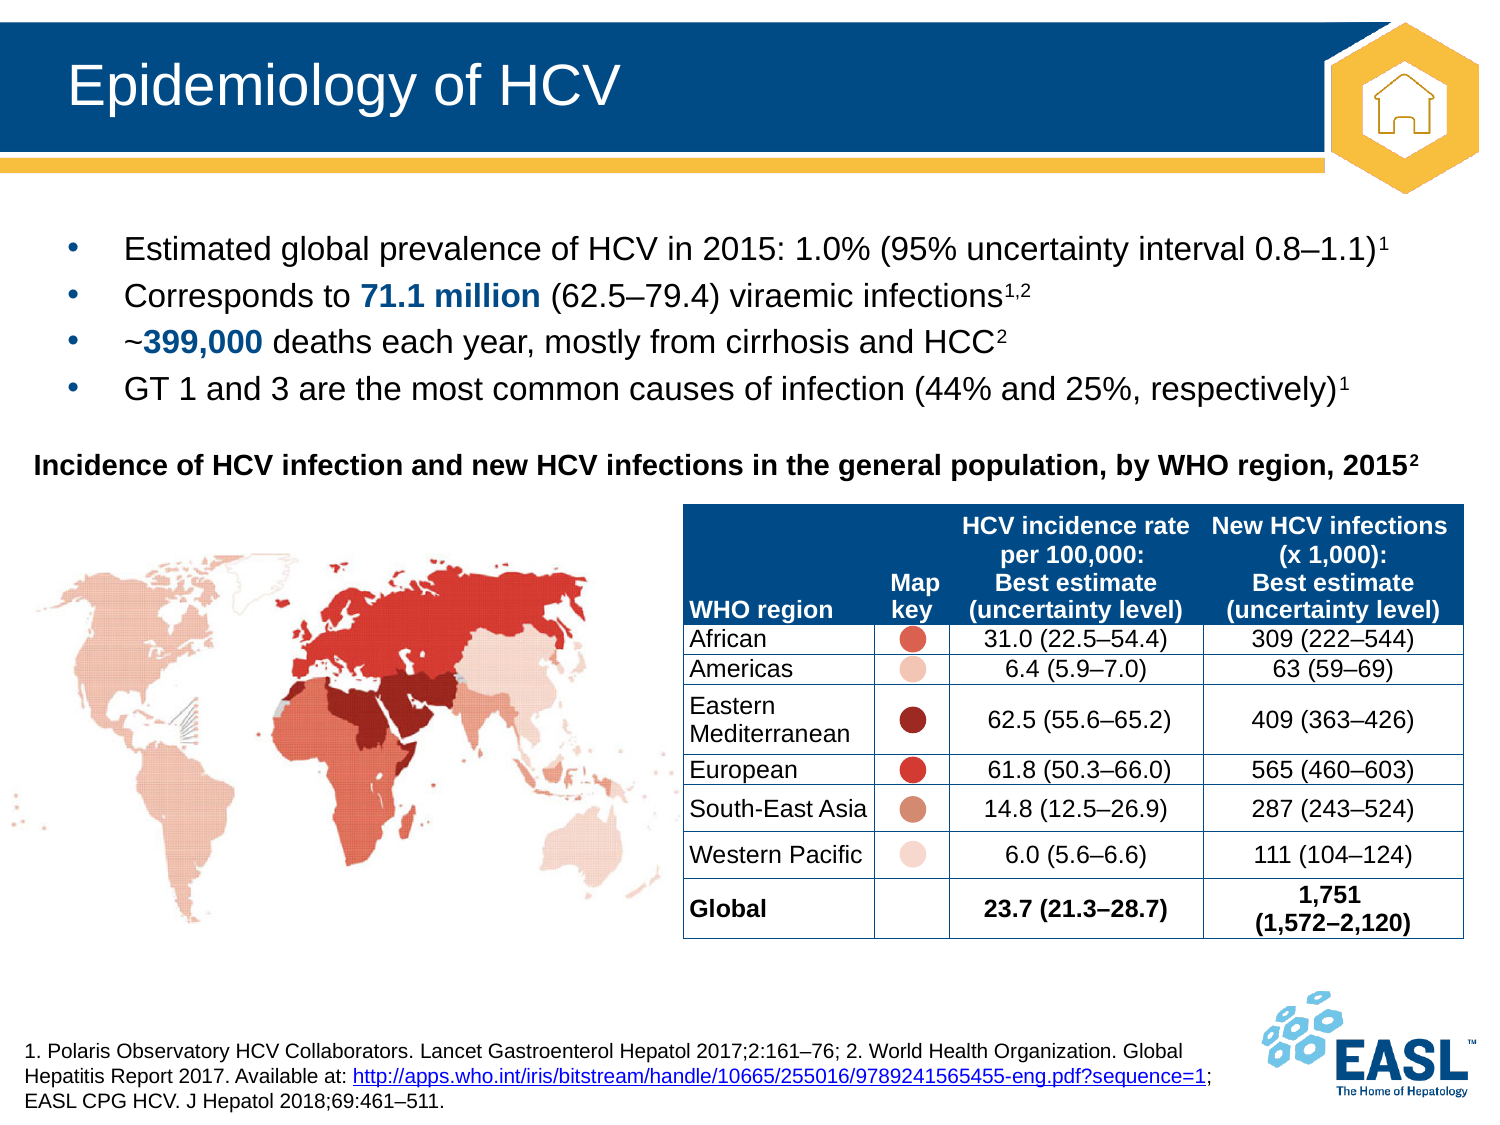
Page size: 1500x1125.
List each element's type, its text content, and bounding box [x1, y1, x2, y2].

table_cell 309 (222–544) [1204, 625, 1463, 654]
list 1. Polaris Observatory HCV Collaborators. Lancet Gastroenterol Hepatol 2017;2:161–76; 2. World Health Organization. Global Hepatitis Report 2017. Available at: http://apps.who.int/iris/bitstream/handle/10665/255016/9789241565455-eng.pdf?sequence=1; EASL CPG HCV. J Hepatol 2018;69:461–511. [0, 1062, 1253, 1125]
table_cell 14.8 (12.5–26.9) [950, 785, 1203, 831]
table_cell 63 (59–69) [1204, 655, 1463, 684]
table_cell [920, 625, 949, 654]
table_cell 6.0 (5.6–6.6) [950, 832, 1203, 878]
table_cell 23.7 (21.3–28.7) [950, 879, 1203, 938]
text_box Incidence of HCV infection and new HCV infections in the general population, by WHO region, 20152 [18, 438, 1434, 489]
table_header New HCV infections (x 1,000): Best estimate (uncertainty level) [1204, 505, 1463, 624]
table_cell 1,751 (1,572–2,120) [1204, 879, 1463, 938]
table_cell Western Pacific [690, 832, 874, 878]
table_cell 6.4 (5.9–7.0) [950, 655, 1203, 684]
list Estimated global prevalence of HCV in 2015: 1.0% (95% uncertainty interval 0.8–1.1)1 Corresponds to 71.1 million (62.5–79.4) viraemic infections1,2 ~399,000 deaths each year, mostly from cirrhosis and HCC2 GT 1 and 3 are the most common causes of infection (44% and 25%, respectively)1 [52, 219, 1448, 542]
table_cell Eastern Mediterranean [690, 685, 874, 754]
text_box [897, 793, 929, 825]
table_cell [875, 879, 949, 938]
text_box [897, 653, 929, 685]
table_cell [875, 685, 949, 754]
table_cell 111 (104–124) [1204, 832, 1463, 878]
table_cell 31.0 (22.5–54.4) [950, 625, 1203, 654]
table_cell 409 (363–426) [1204, 685, 1463, 754]
table_cell Global [684, 879, 874, 938]
text_box [897, 704, 929, 736]
table_cell European [690, 755, 874, 784]
title Epidemiology of HCV [52, 23, 1306, 150]
table_cell 565 (460–603) [1204, 755, 1463, 784]
table_cell 61.8 (50.3–66.0) [950, 755, 1203, 784]
table_header HCV incidence rate per 100,000: Best estimate (uncertainty level) [950, 505, 1203, 624]
table_cell Americas [690, 655, 874, 684]
table_cell [920, 755, 949, 784]
text_box [897, 754, 929, 786]
picture [1257, 987, 1479, 1100]
table_header WHO region [684, 505, 874, 624]
table_cell [875, 655, 906, 684]
table_cell South-East Asia [690, 785, 874, 831]
table_cell [875, 832, 949, 878]
table_cell [875, 785, 949, 831]
table_cell [920, 655, 949, 684]
table_cell 287 (243–524) [1204, 785, 1463, 831]
text_box [897, 623, 929, 654]
text_box [897, 838, 929, 870]
table_header Map key [875, 505, 949, 624]
picture [0, 22, 1479, 194]
table_cell African [690, 625, 874, 654]
table_cell [875, 755, 906, 784]
picture [0, 544, 686, 927]
table_cell 62.5 (55.6–65.2) [950, 685, 1203, 754]
table_cell [875, 625, 906, 654]
